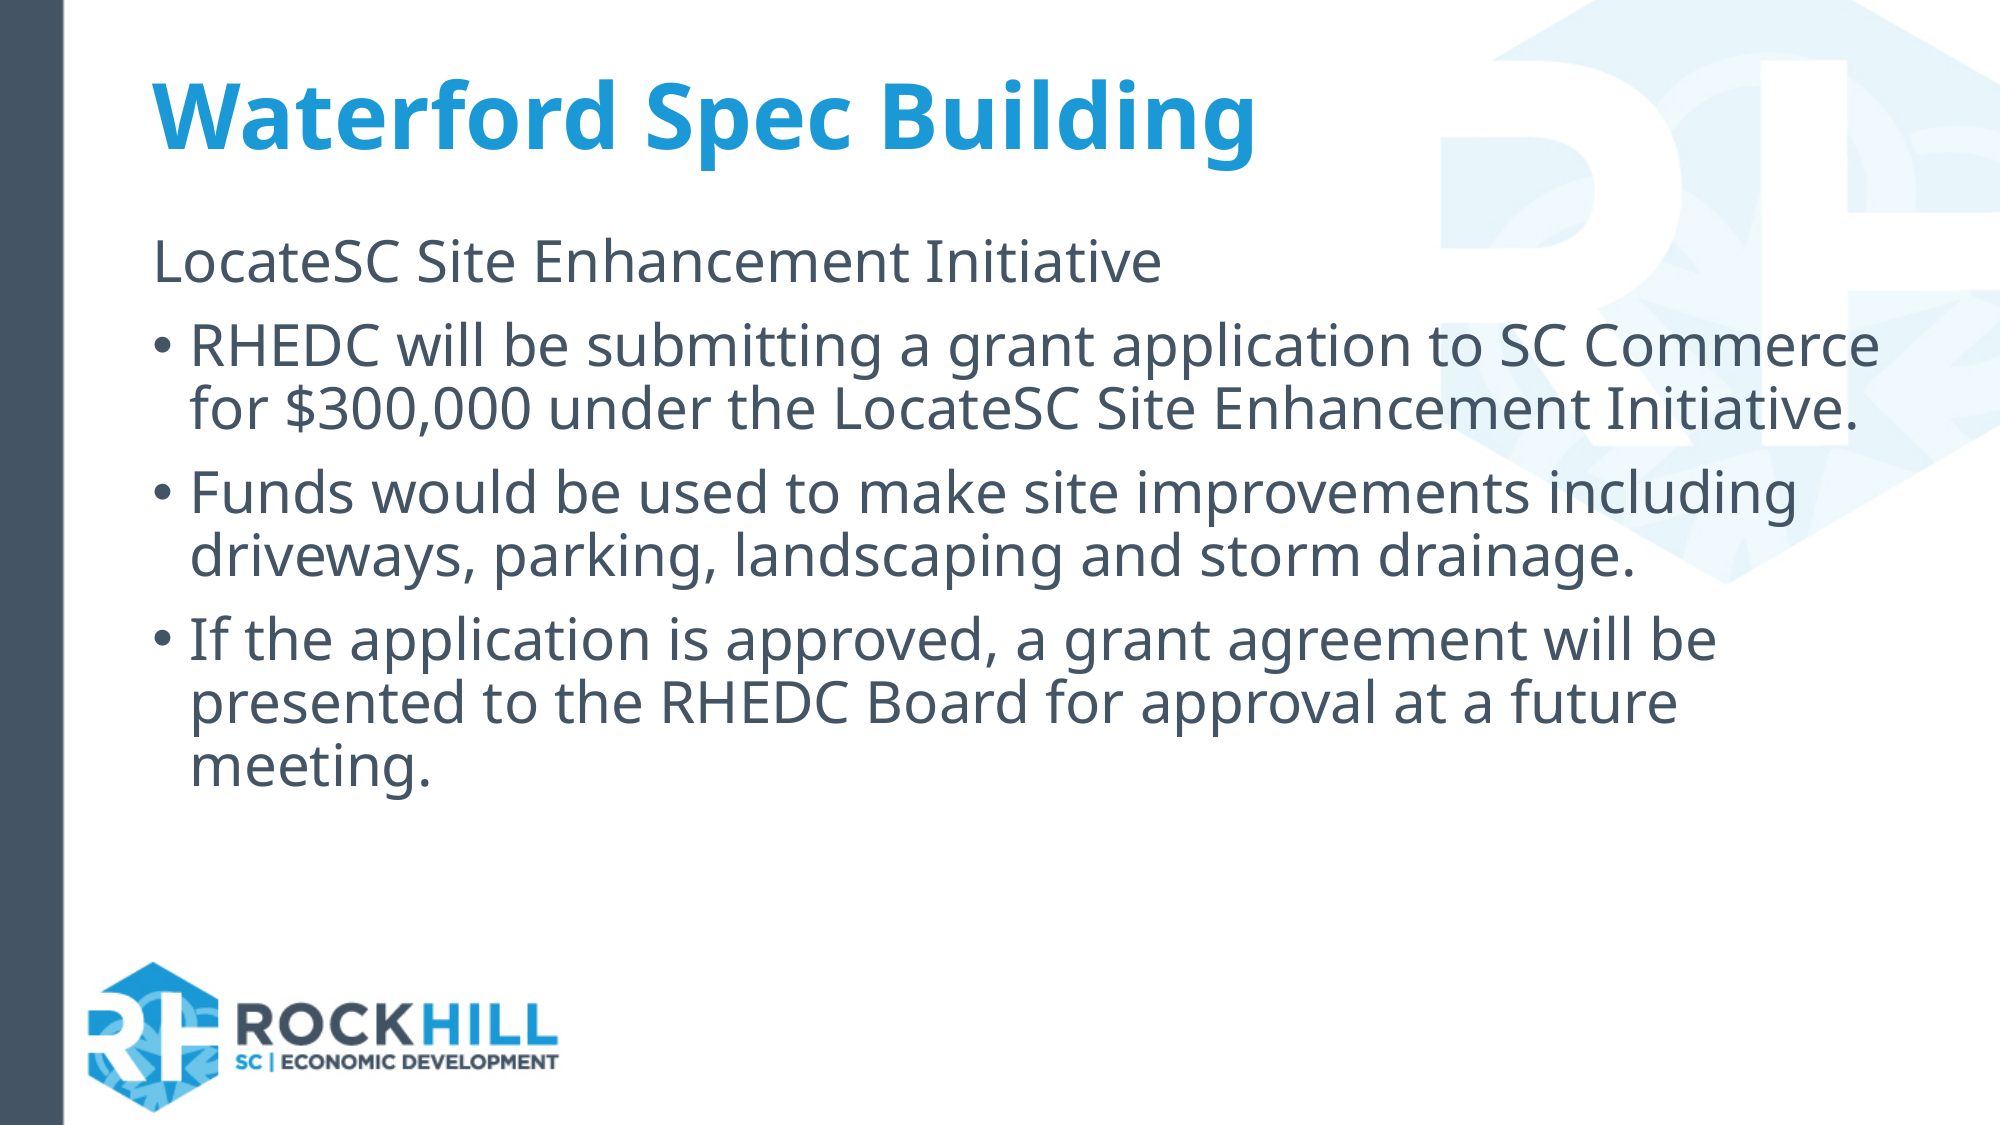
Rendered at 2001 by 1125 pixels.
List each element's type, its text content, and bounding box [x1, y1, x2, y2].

list LocateSC Site Enhancement Initiative RHEDC will be submitting a grant application to SC Commerce for $300,000 under the LocateSC Site Enhancement Initiative. Funds would be used to make site improvements including driveways, parking, landscaping and storm drainage. If the application is approved, a grant agreement will be presented to the RHEDC Board for approval at a future meeting. [137, 224, 1913, 999]
title Waterford Spec Building [137, 45, 1863, 195]
picture [0, 0, 2001, 1125]
